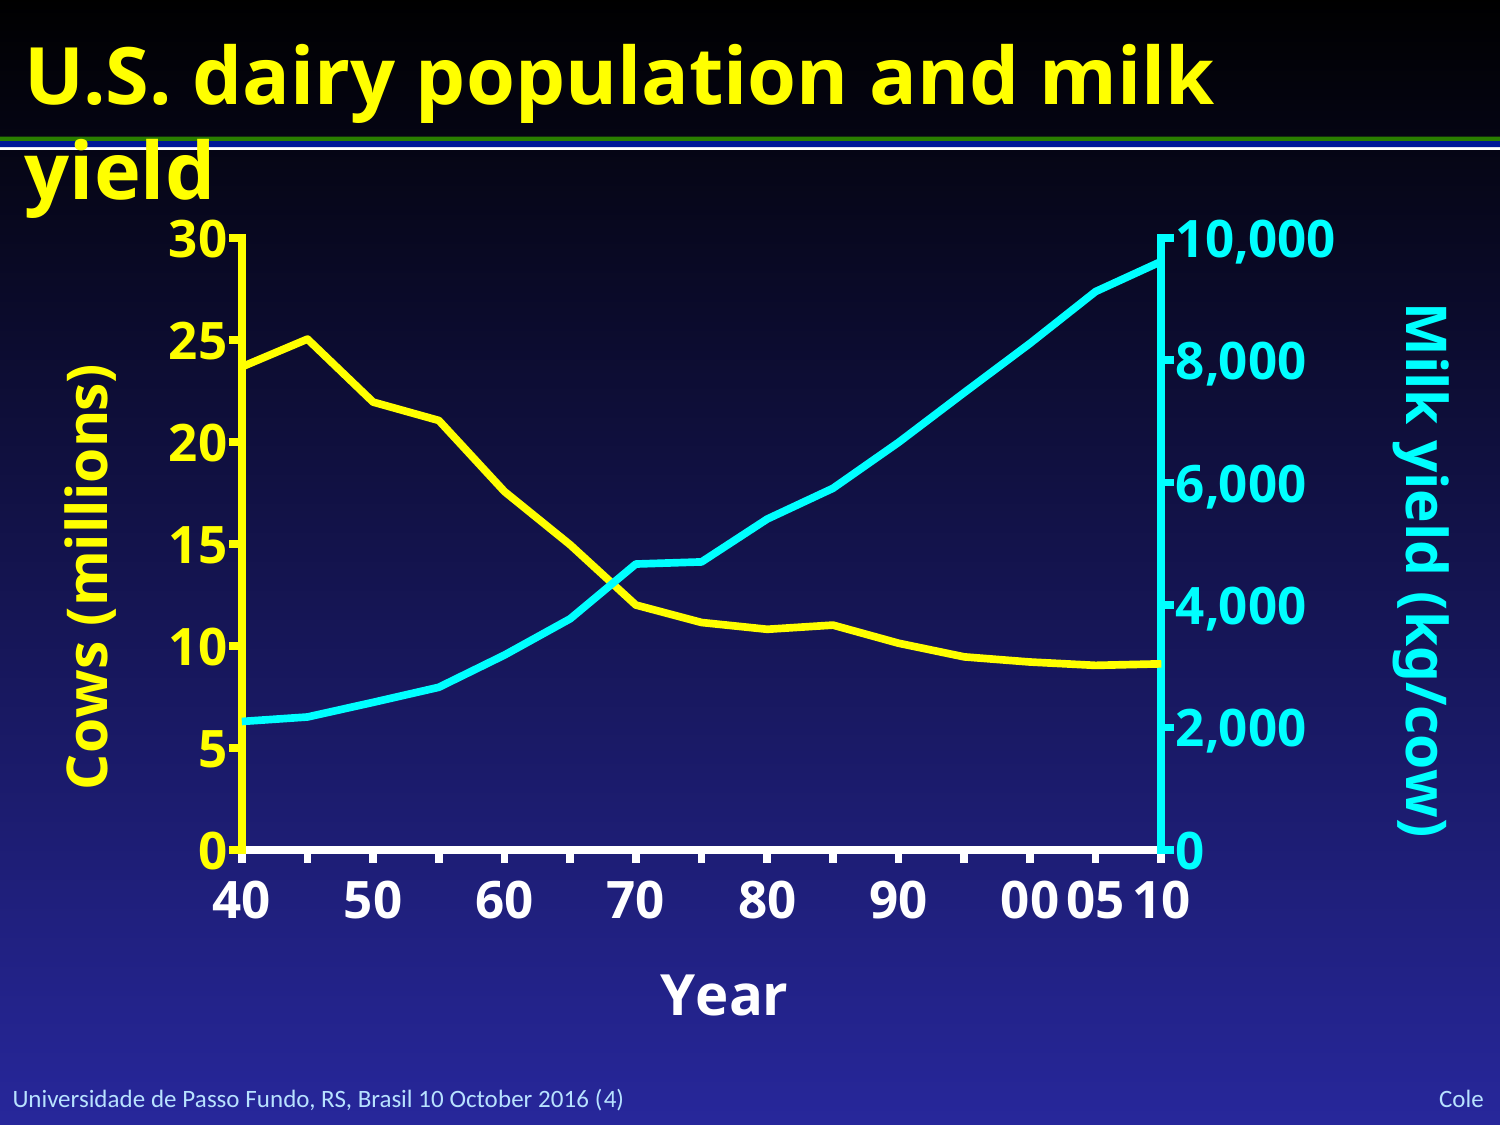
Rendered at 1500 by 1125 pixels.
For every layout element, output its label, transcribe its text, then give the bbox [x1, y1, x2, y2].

title U.S. dairy population and milk yield [24, 24, 1375, 121]
chart [28, 187, 1486, 1051]
